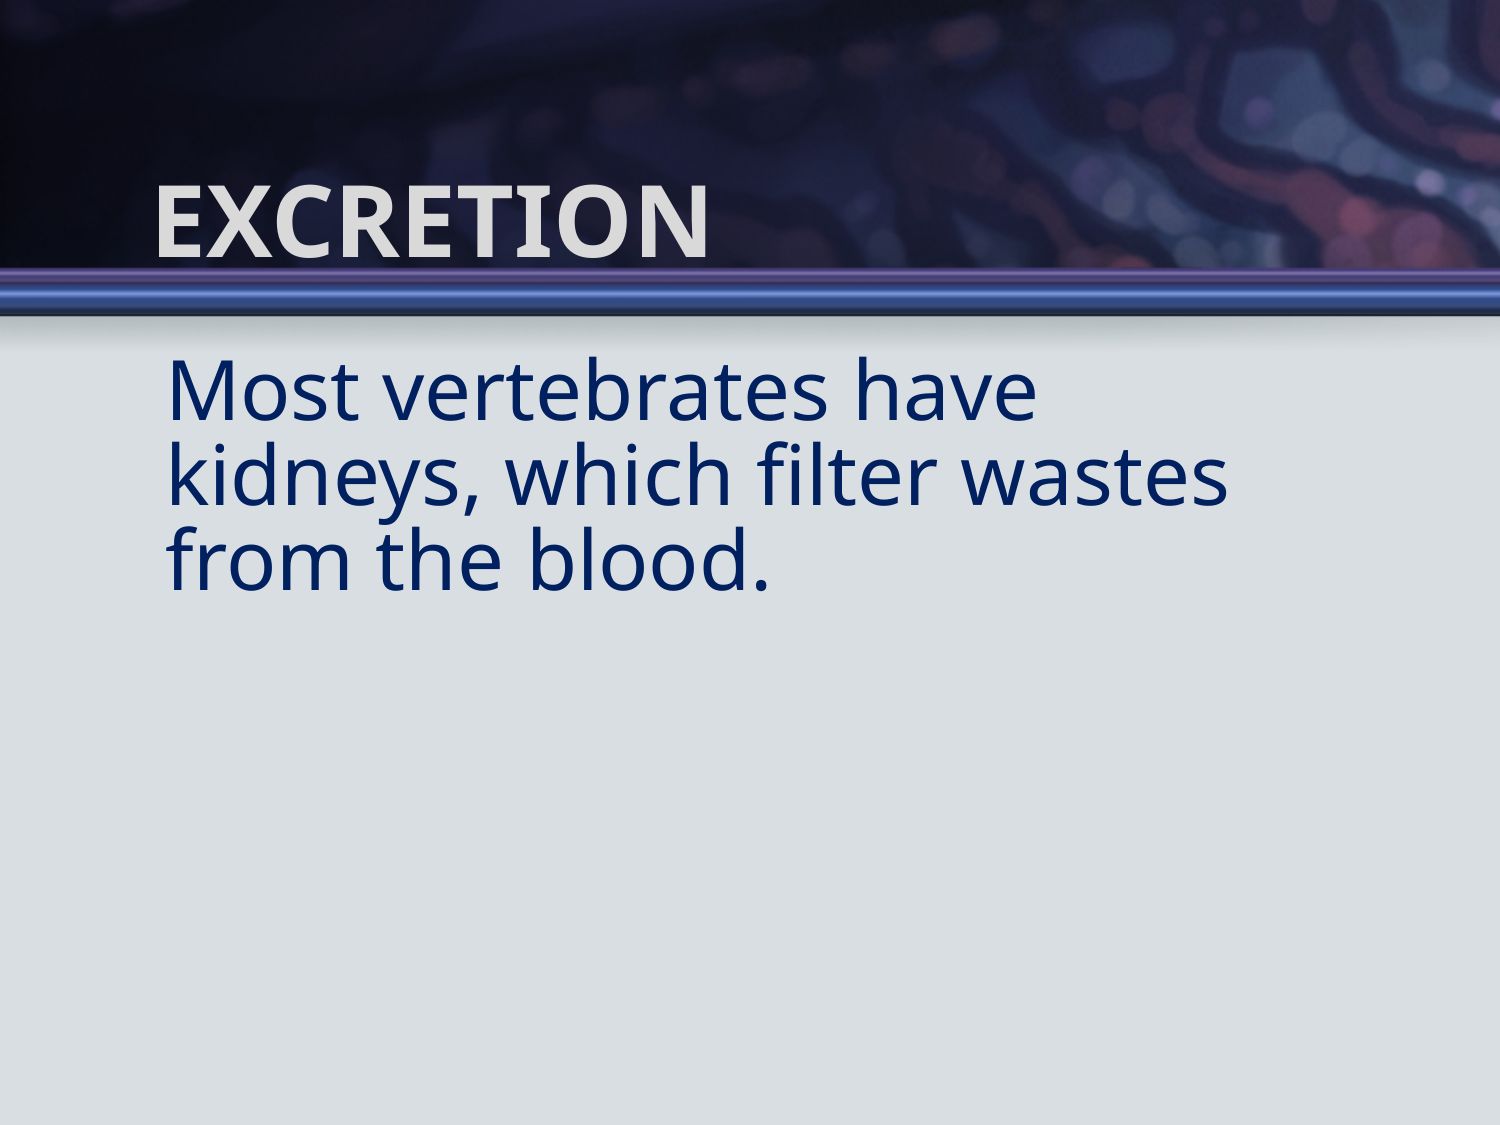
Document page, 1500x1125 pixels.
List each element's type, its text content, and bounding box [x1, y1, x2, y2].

title Excretion [135, 149, 1336, 275]
list Most vertebrates have kidneys, which filter wastes from the blood. [150, 345, 1350, 1045]
picture [0, 0, 1500, 1125]
